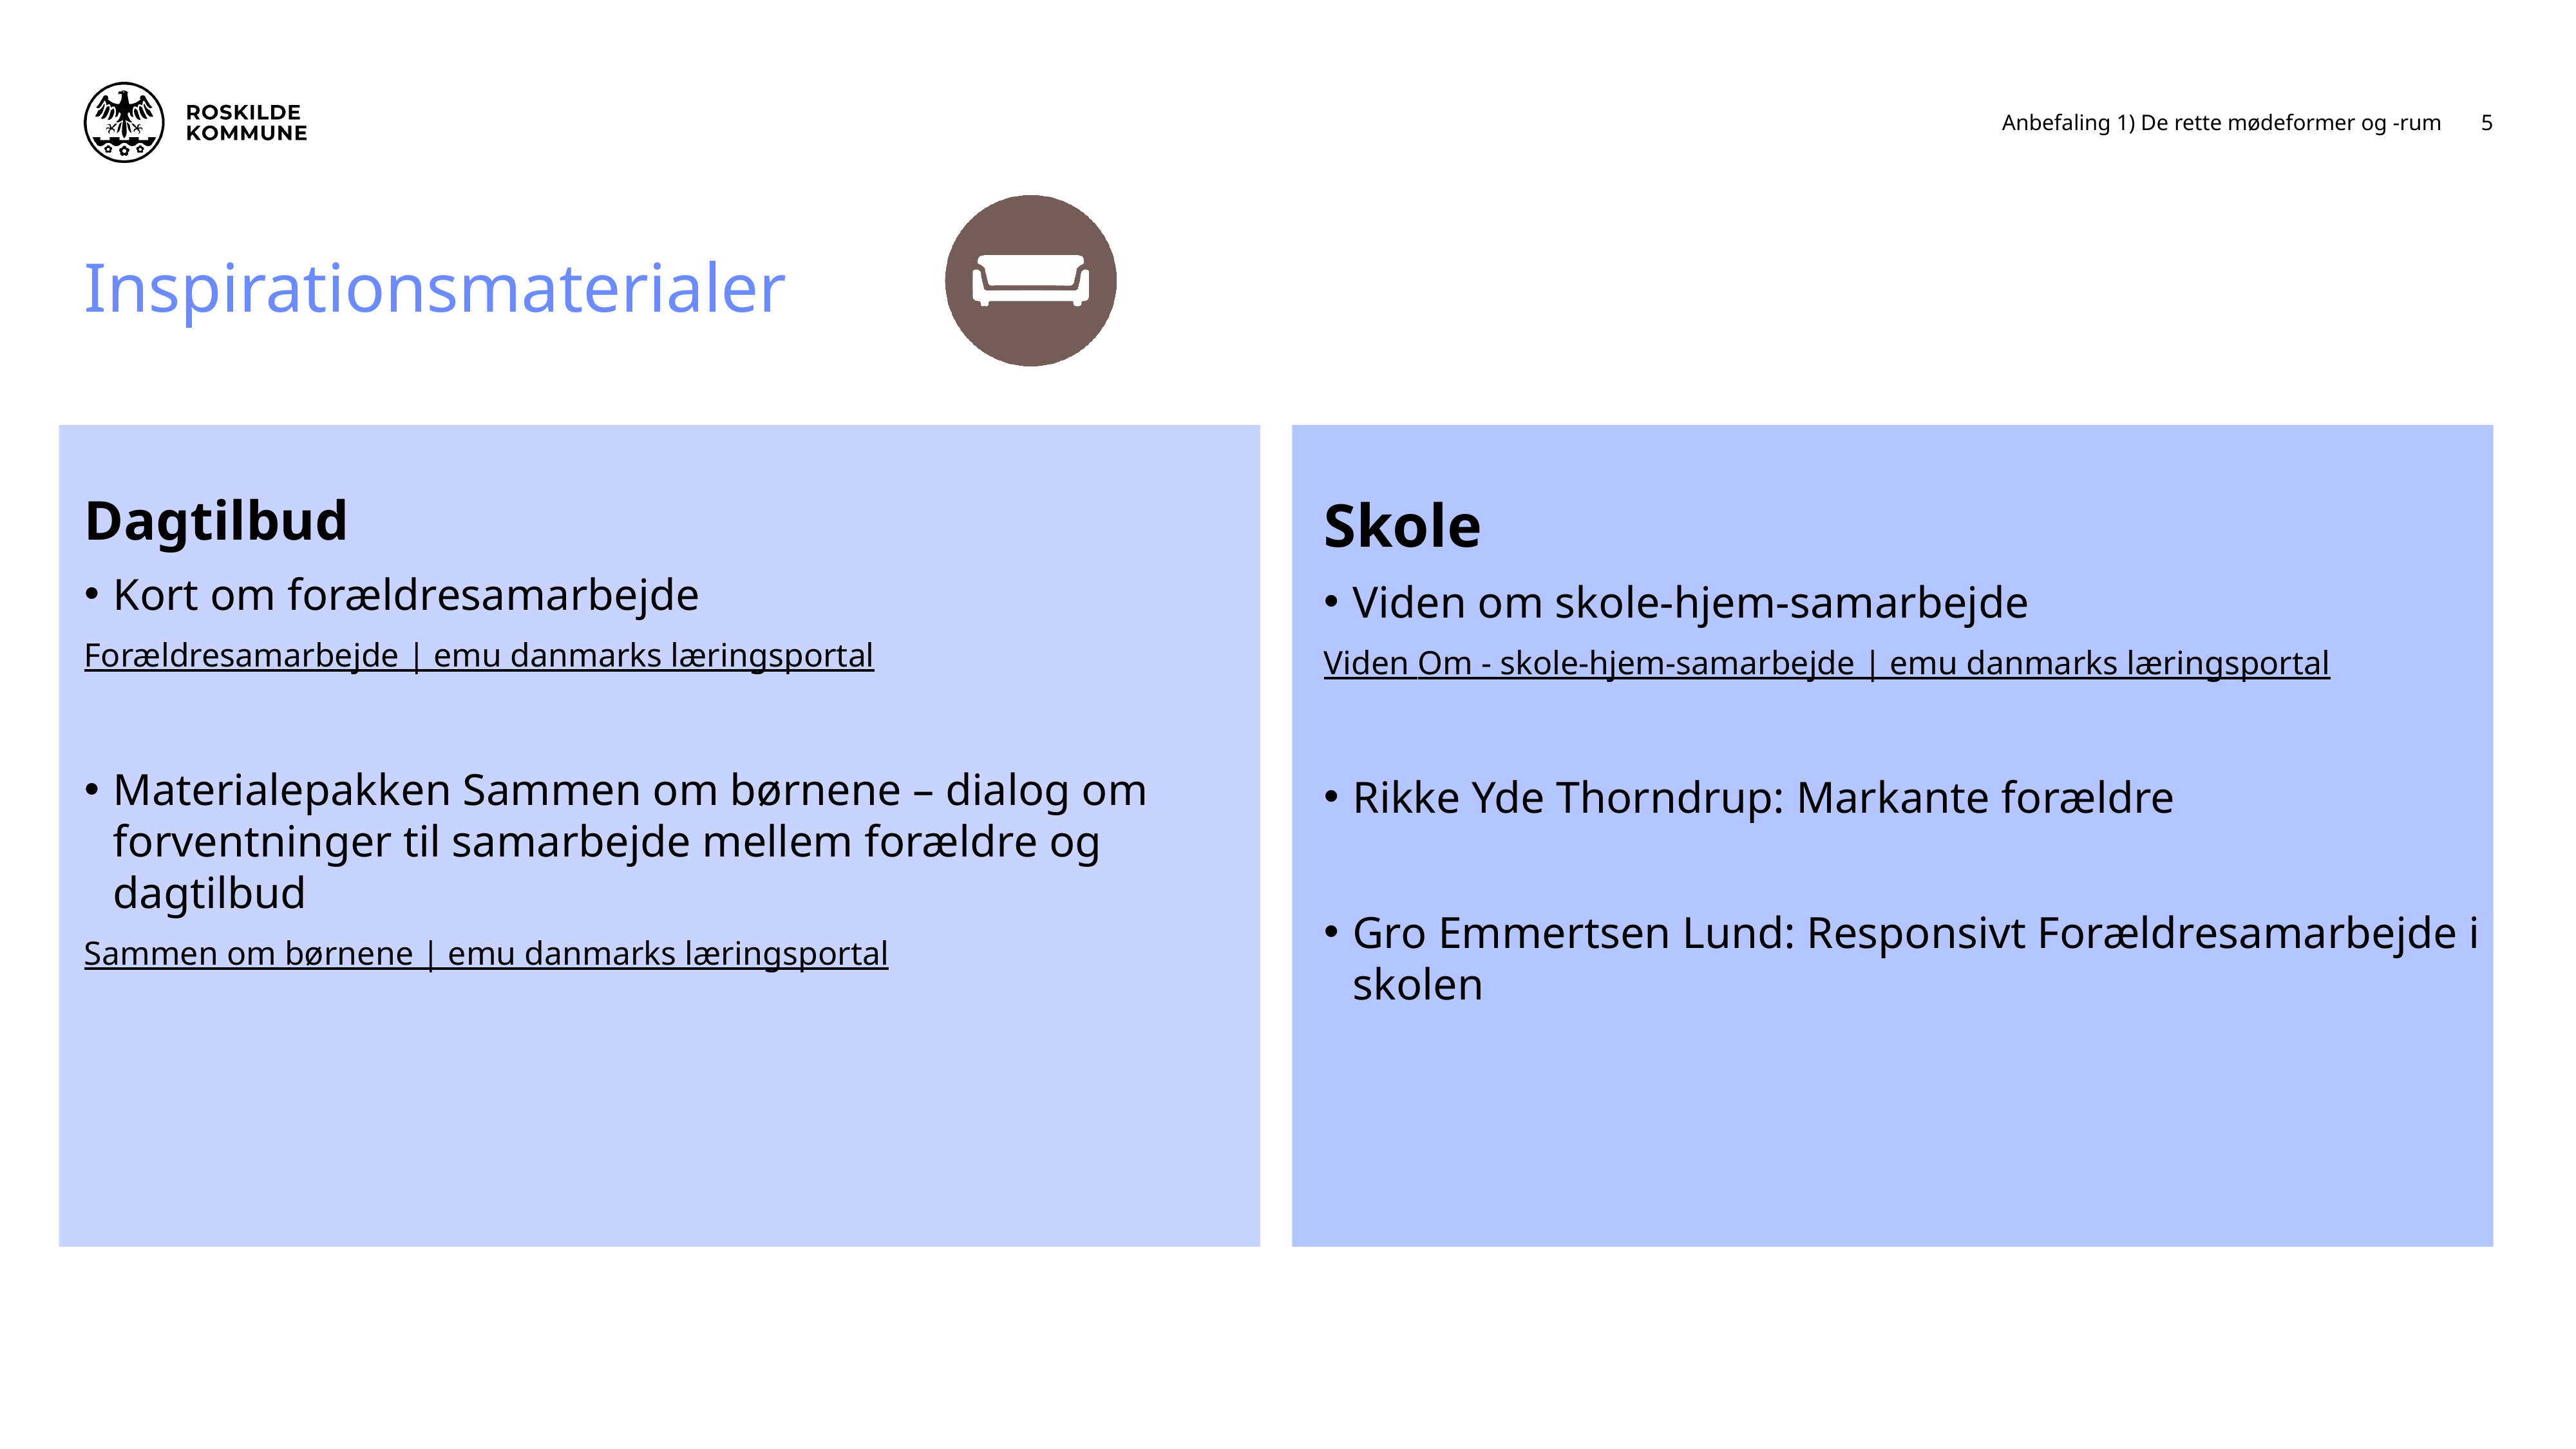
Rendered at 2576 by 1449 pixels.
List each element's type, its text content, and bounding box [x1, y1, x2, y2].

picture [84, 82, 307, 163]
title Inspirationsmaterialer [84, 245, 919, 361]
list Dagtilbud Kort om forældresamarbejde Forældresamarbejde | emu danmarks læringsportal Materialepakken Sammen om børnene – dialog om forventninger til samarbejde mellem forældre og dagtilbud Sammen om børnene | emu danmarks læringsportal [84, 486, 1252, 1369]
footer Anbefaling 1) De rette mødeformer og -rum [1927, 109, 2442, 144]
picture [919, 171, 1142, 390]
text_box [59, 424, 1261, 1247]
text_box [1291, 424, 2494, 1247]
slide_number 5 [2442, 109, 2494, 144]
list Skole Viden om skole-hjem-samarbejde Viden Om - skole-hjem-samarbejde | emu danmarks læringsportal Rikke Yde Thorndrup: Markante forældre Gro Emmertsen Lund: Responsivt Forældresamarbejde i skolen [1323, 488, 2492, 1370]
